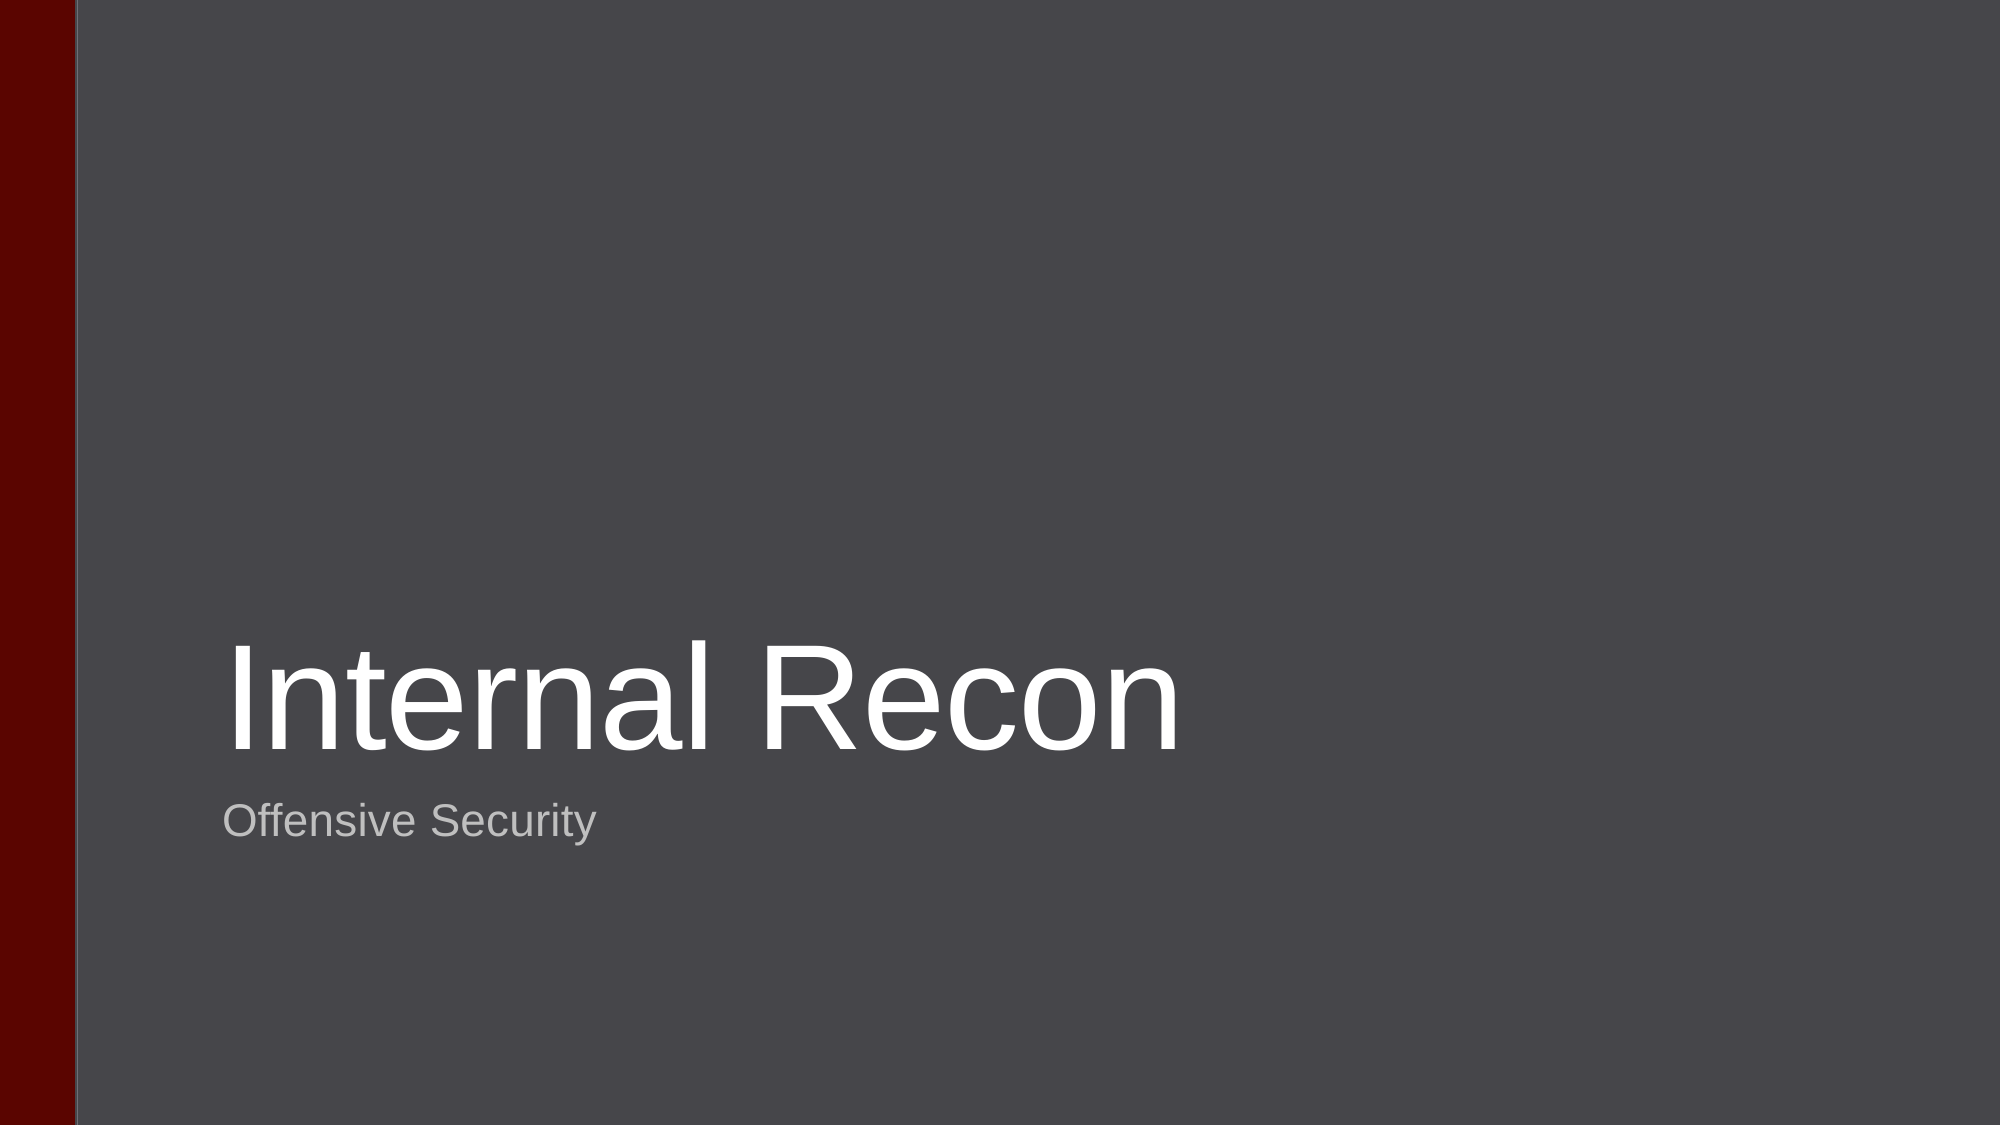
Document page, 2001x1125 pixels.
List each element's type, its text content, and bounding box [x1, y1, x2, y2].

title Internal Recon [206, 124, 1752, 787]
subtitle Offensive Security [206, 787, 1752, 1065]
